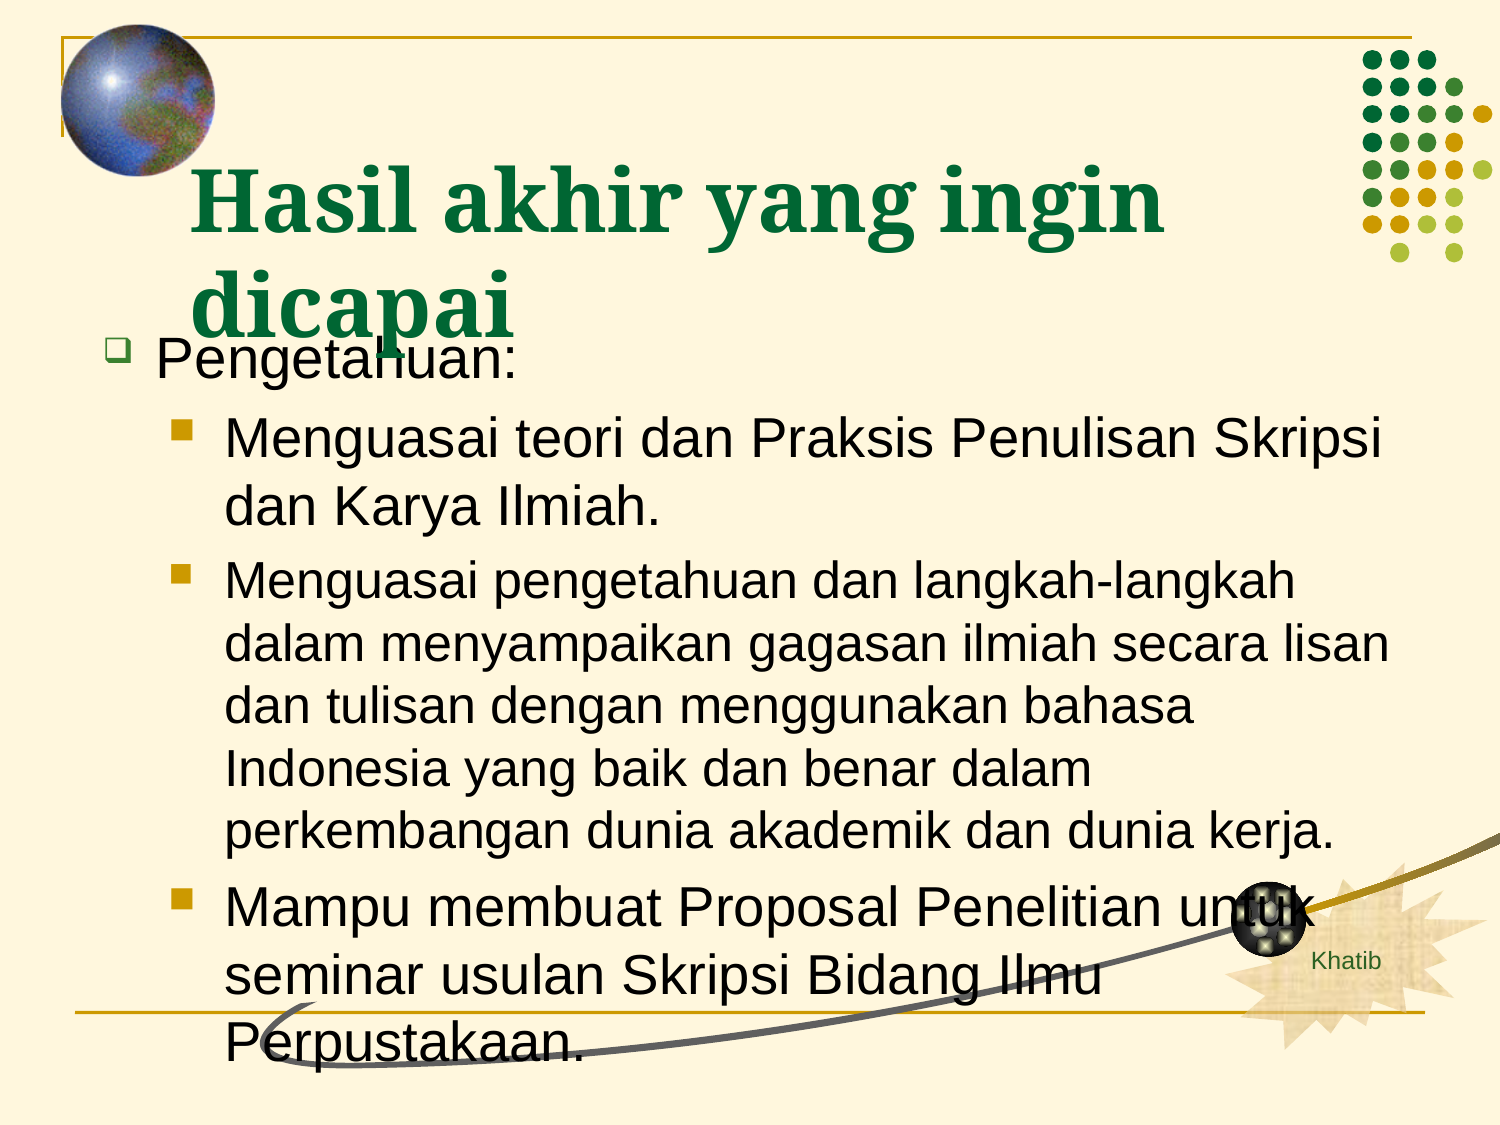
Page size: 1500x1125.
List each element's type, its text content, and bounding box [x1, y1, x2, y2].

text_box Hasil akhir yang ingin dicapai [174, 137, 1438, 267]
list Pengetahuan: Menguasai teori dan Praksis Penulisan Skripsi dan Karya Ilmiah. Menguasai pengetahuan dan langkah-langkah dalam menyampaikan gagasan ilmiah secara lisan dan tulisan dengan menggunakan bahasa Indonesia yang baik dan benar dalam perkembangan dunia akademik dan dunia kerja. Mampu membuat Proposal Penelitian untuk seminar usulan Skripsi Bidang Ilmu Perpustakaan. [87, 312, 1438, 1056]
picture [50, 12, 225, 188]
